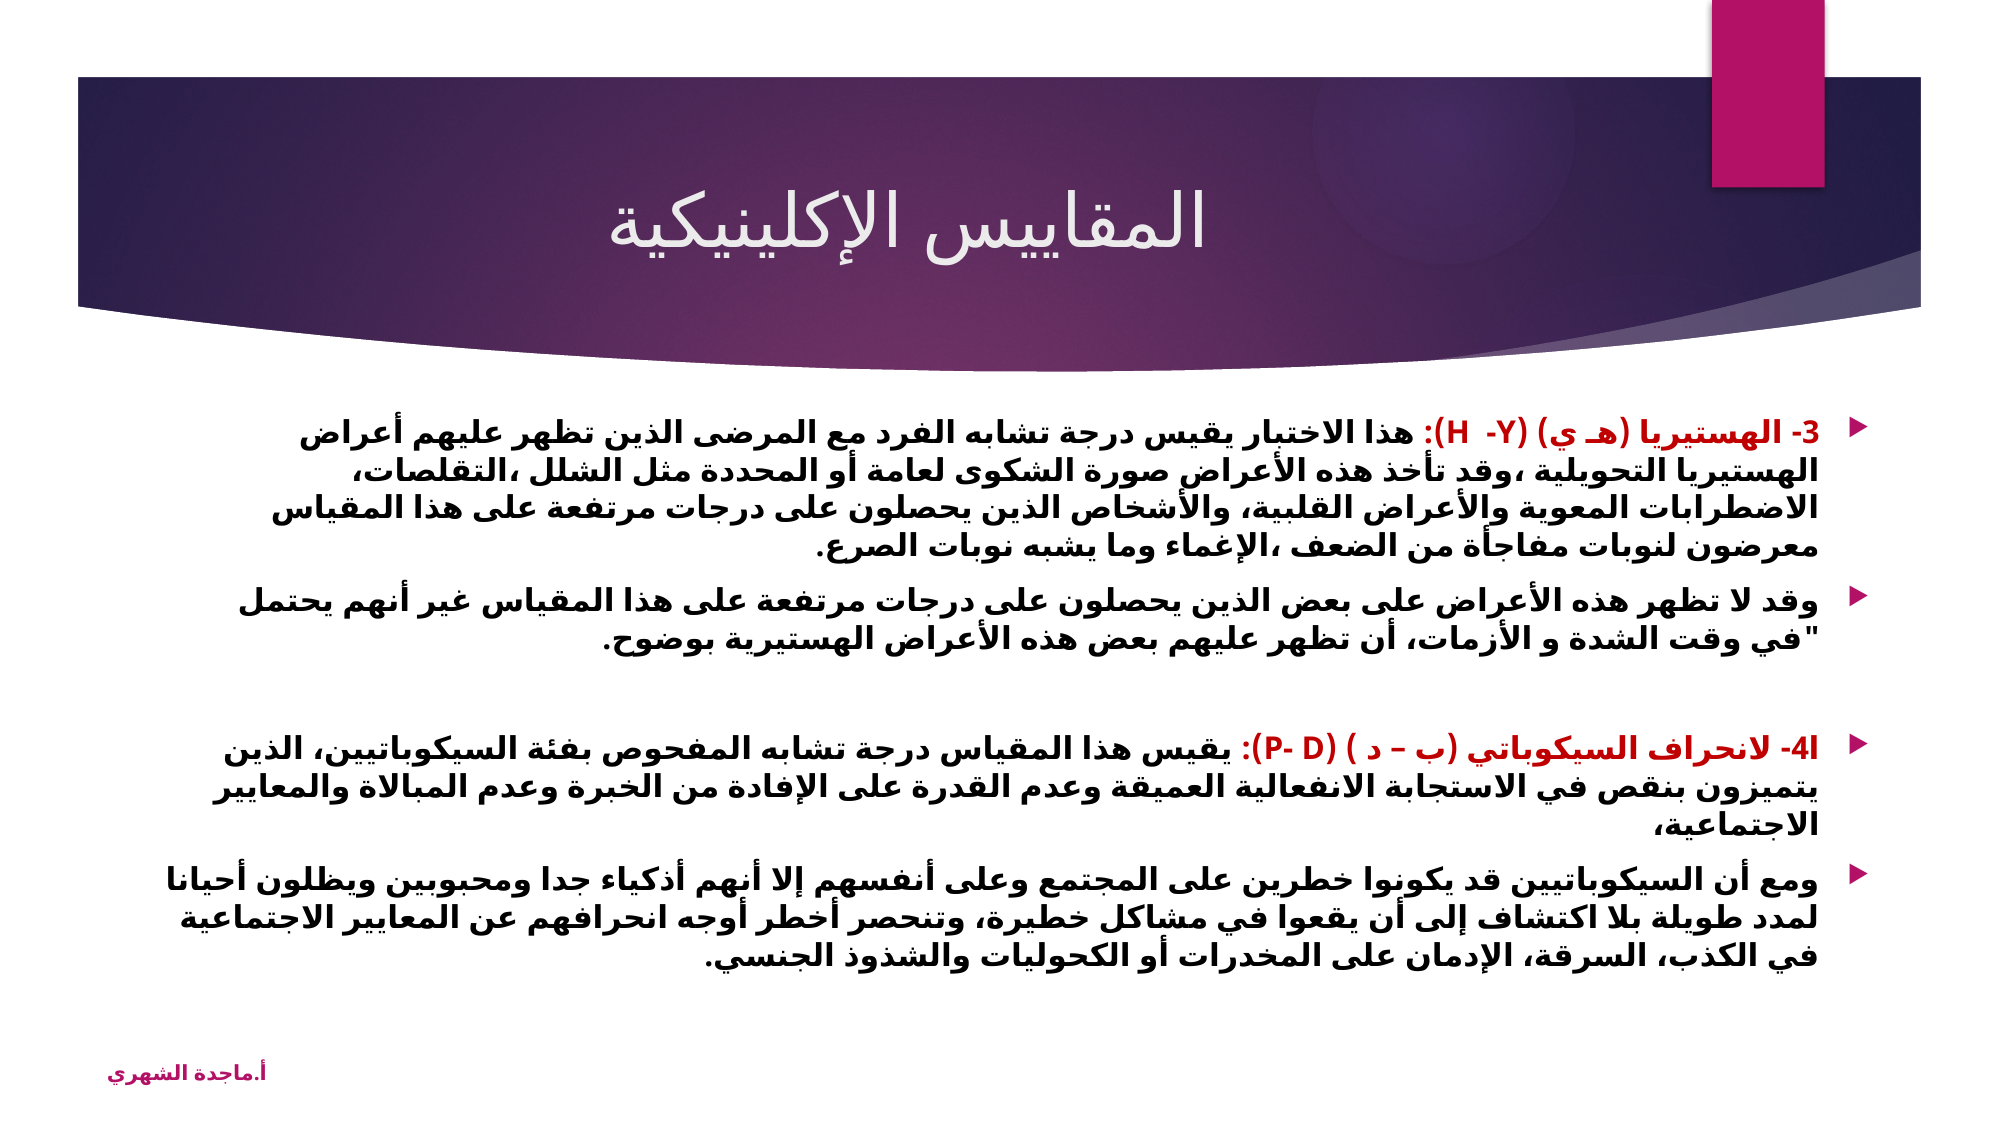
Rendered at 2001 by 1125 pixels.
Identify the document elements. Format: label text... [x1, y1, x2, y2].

footer أ.ماجدة الشهري [92, 1048, 726, 1099]
title المقاييس الإكلينيكية [189, 159, 1627, 276]
list 3- الهستيريا (هـ ي) (H -Y): هذا الاختبار يقيس درجة تشابه الفرد مع المرضى الذين تظهر عليهم أعراض الهستيريا التحويلية ،وقد تأخذ هذه الأعراض صورة الشكوى لعامة أو المحددة مثل الشلل ،التقلصات، الاضطرابات المعوية والأعراض القلبية، والأشخاص الذين يحصلون على درجات مرتفعة على هذا المقياس معرضون لنوبات مفاجأة من الضعف ،الإغماء وما يشبه نوبات الصرع. وقد لا تظهر هذه الأعراض على بعض الذين يحصلون على درجات مرتفعة على هذا المقياس غير أنهم يحتمل "في وقت الشدة و الأزمات، أن تظهر عليهم بعض هذه الأعراض الهستيرية بوضوح. ا4- لانحراف السيكوباتي (ب – د ) (P- D): يقيس هذا المقياس درجة تشابه المفحوص بفئة السيكوباتيين، الذين يتميزون بنقص في الاستجابة الانفعالية العميقة وعدم القدرة على الإفادة من الخبرة وعدم المبالاة والمعايير الاجتماعية، ومع أن السيكوباتيين قد يكونوا خطرين على المجتمع وعلى أنفسهم إلا أنهم أذكياء جدا ومحبوبين ويظلون أحيانا لمدد طويلة بلا اكتشاف إلى أن يقعوا في مشاكل خطيرة، وتنحصر أخطر أوجه انحرافهم عن المعايير الاجتماعية في الكذب، السرقة، الإدمان على المخدرات أو الكحوليات والشذوذ الجنسي. [147, 404, 1882, 988]
